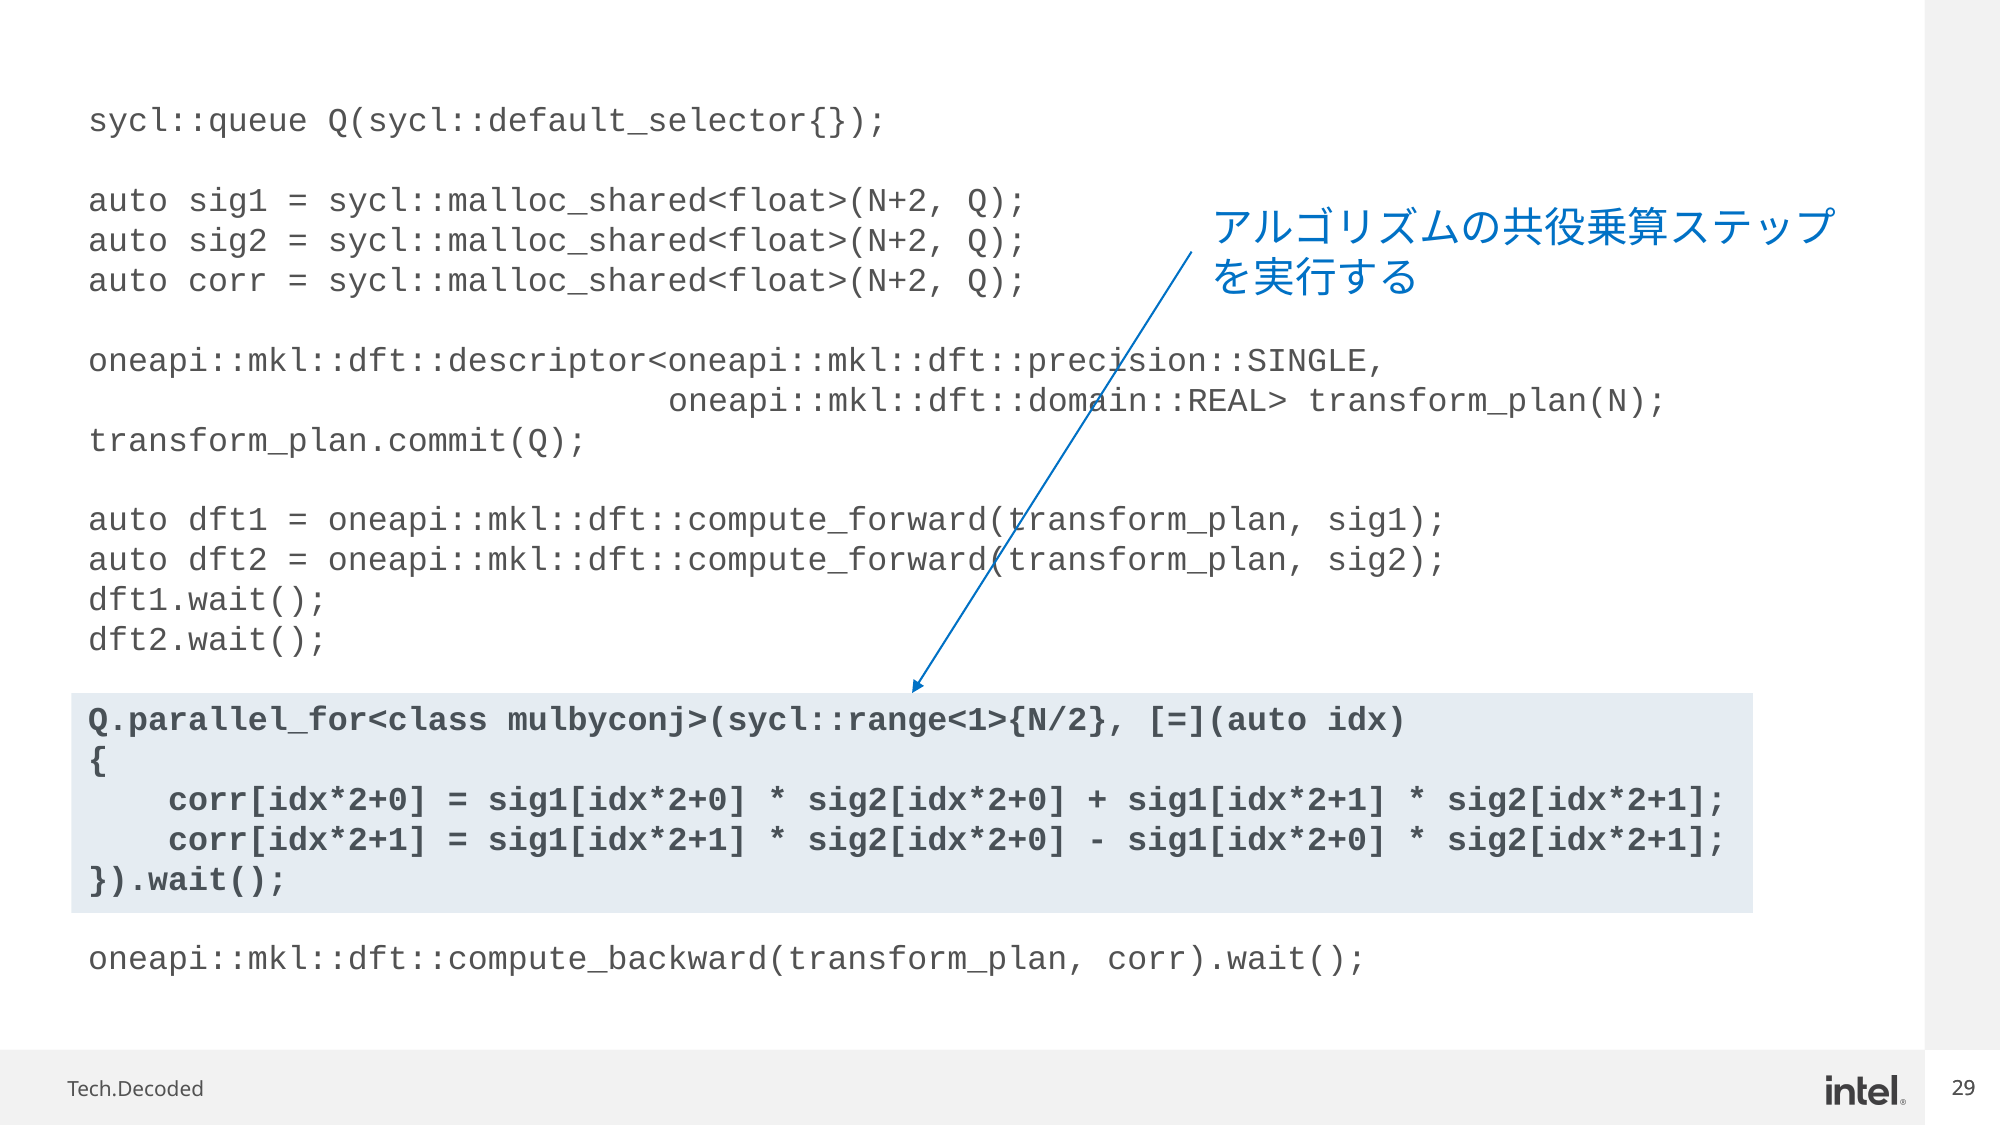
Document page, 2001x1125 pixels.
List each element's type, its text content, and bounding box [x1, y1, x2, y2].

picture [1826, 1075, 1906, 1105]
text_box sycl::queue Q(sycl::default_selector{}); auto sig1 = sycl::malloc_shared<float>(N+2, Q); auto sig2 = sycl::malloc_shared<float>(N+2, Q); auto corr = sycl::malloc_shared<float>(N+2, Q); oneapi::mkl::dft::descriptor<oneapi::mkl::dft::precision::SINGLE, oneapi::mkl::dft::domain::REAL> transform_plan(N); transform_plan.commit(Q); auto dft1 = oneapi::mkl::dft::compute_forward(transform_plan, sig1); auto dft2 = oneapi::mkl::dft::compute_forward(transform_plan, sig2); dft1.wait(); dft2.wait(); Q.parallel_for<class mulbyconj>(sycl::range<1>{N/2}, [=](auto idx) { corr[idx*2+0] = sig1[idx*2+0] * sig2[idx*2+0] + sig1[idx*2+1] * sig2[idx*2+1]; corr[idx*2+1] = sig1[idx*2+1] * sig2[idx*2+0] - sig1[idx*2+0] * sig2[idx*2+1]; }).wait(); oneapi::mkl::dft::compute_backward(transform_plan, corr).wait(); [88, 310, 1875, 977]
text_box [912, 251, 1192, 693]
text_box アルゴリズムの共役乗算ステップを実行する [1191, 193, 1892, 310]
text_box [71, 692, 1753, 913]
text_box sycl::queue Q(sycl::default_selector{}); auto sig1 = sycl::malloc_shared<float>(N+2, Q); auto sig2 = sycl::malloc_shared<float>(N+2, Q); auto corr = sycl::malloc_shared<float>(N+2, Q); oneapi::mkl::dft::descriptor<oneapi::mkl::dft::precision::SINGLE, oneapi::mkl::dft::domain::REAL> transform_plan(N); transform_plan.commit(Q); auto dft1 = oneapi::mkl::dft::compute_forward(transform_plan, sig1); auto dft2 = oneapi::mkl::dft::compute_forward(transform_plan, sig2); dft1.wait(); dft2.wait(); Q.parallel_for<class mulbyconj>(sycl::range<1>{N/2}, [=](auto idx) { corr[idx*2+0] = sig1[idx*2+0] * sig2[idx*2+0] + sig1[idx*2+1] * sig2[idx*2+1]; corr[idx*2+1] = sig1[idx*2+1] * sig2[idx*2+0] - sig1[idx*2+0] * sig2[idx*2+1]; }).wait(); oneapi::mkl::dft::compute_backward(transform_plan, corr).wait(); [88, 98, 1875, 692]
